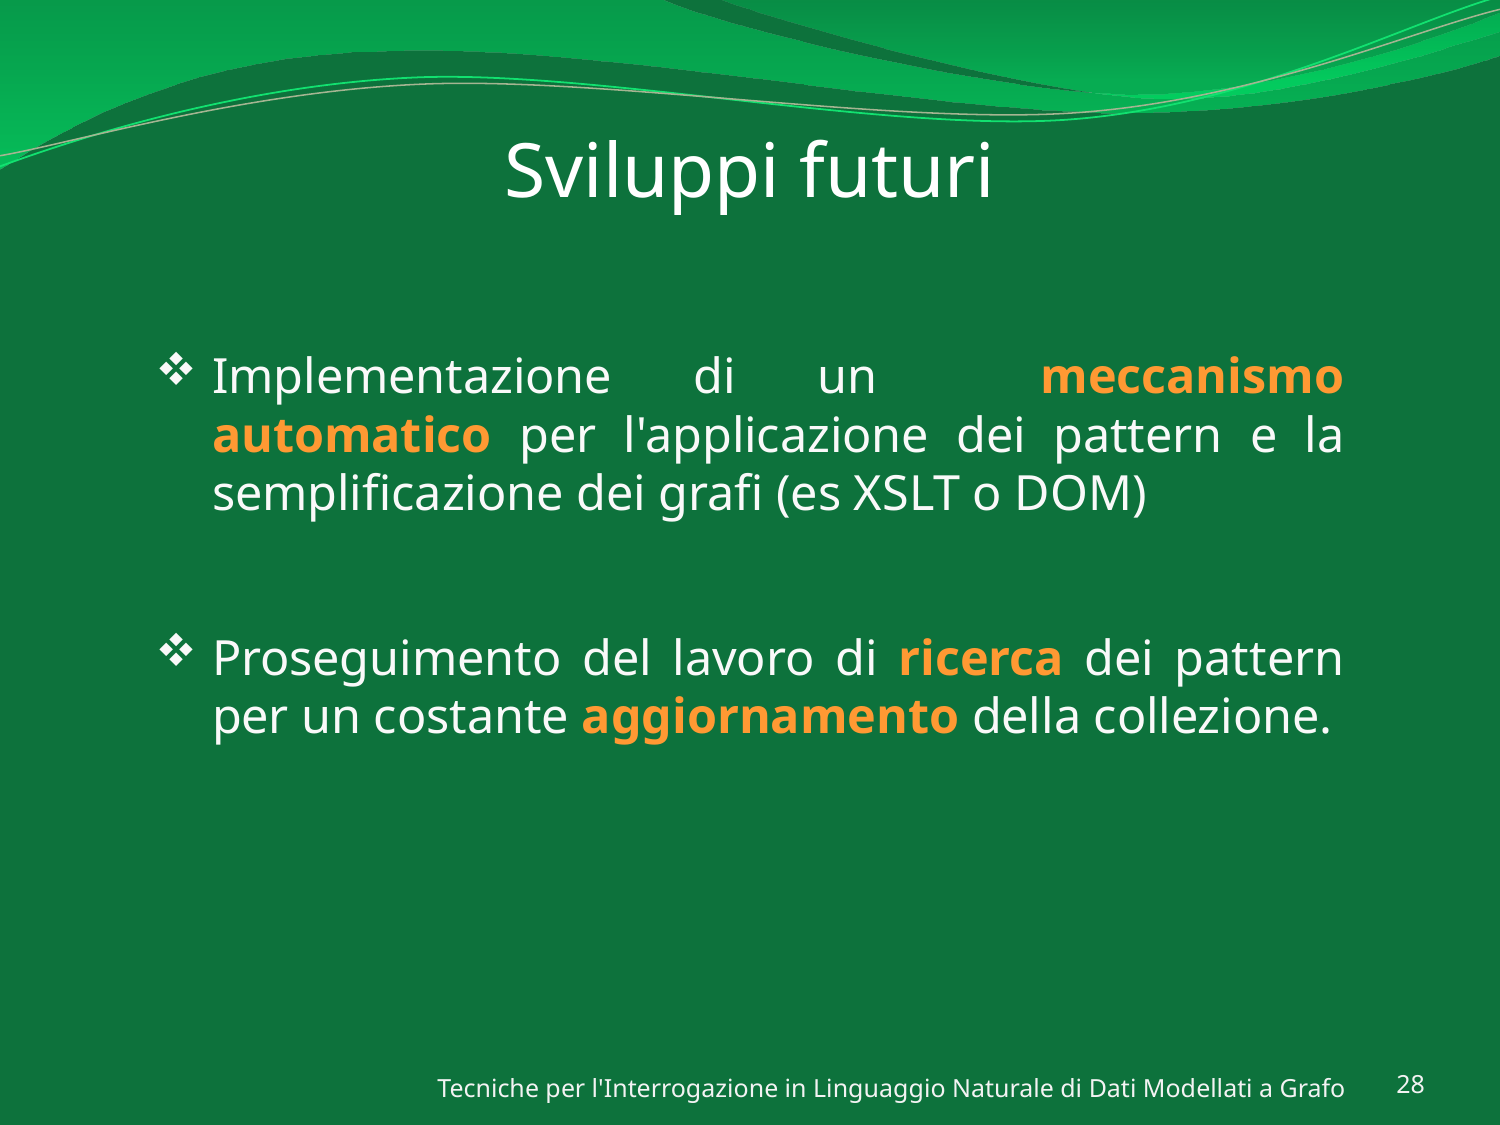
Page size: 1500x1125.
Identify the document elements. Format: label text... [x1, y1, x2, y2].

slide_number 28 [1299, 1042, 1425, 1103]
list Implementazione di un meccanismo automatico per l'applicazione dei pattern e la semplificazione dei grafi (es XSLT o DOM) Proseguimento del lavoro di ricerca dei pattern per un costante aggiornamento della collezione. [140, 338, 1360, 811]
footer Tecniche per l'Interrogazione in Linguaggio Naturale di Dati Modellati a Grafo [437, 1042, 1299, 1103]
title Sviluppi futuri [75, 115, 1425, 235]
